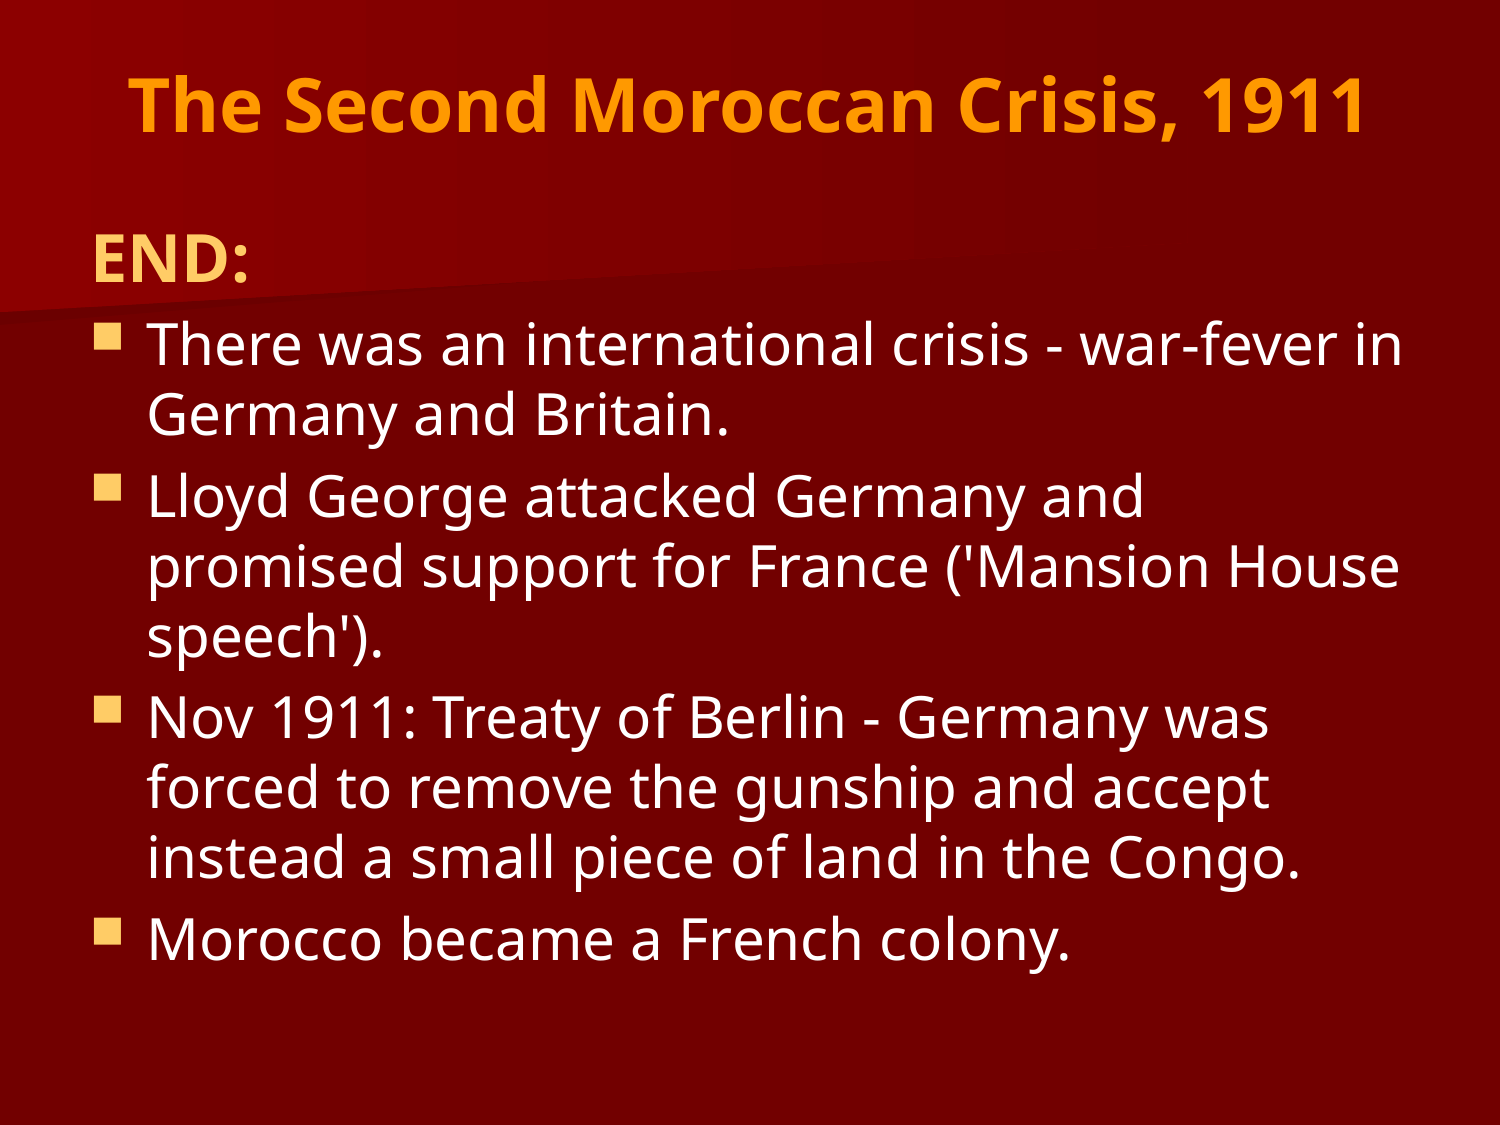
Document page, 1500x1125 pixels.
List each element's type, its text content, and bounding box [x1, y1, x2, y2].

list END: There was an international crisis - war-fever in Germany and Britain. Lloyd George attacked Germany and promised support for France ('Mansion House speech'). Nov 1911: Treaty of Berlin - Germany was forced to remove the gunship and accept instead a small piece of land in the Congo. Morocco became a French colony. [74, 207, 1426, 1048]
title The Second Moroccan Crisis, 1911 [74, 44, 1426, 162]
